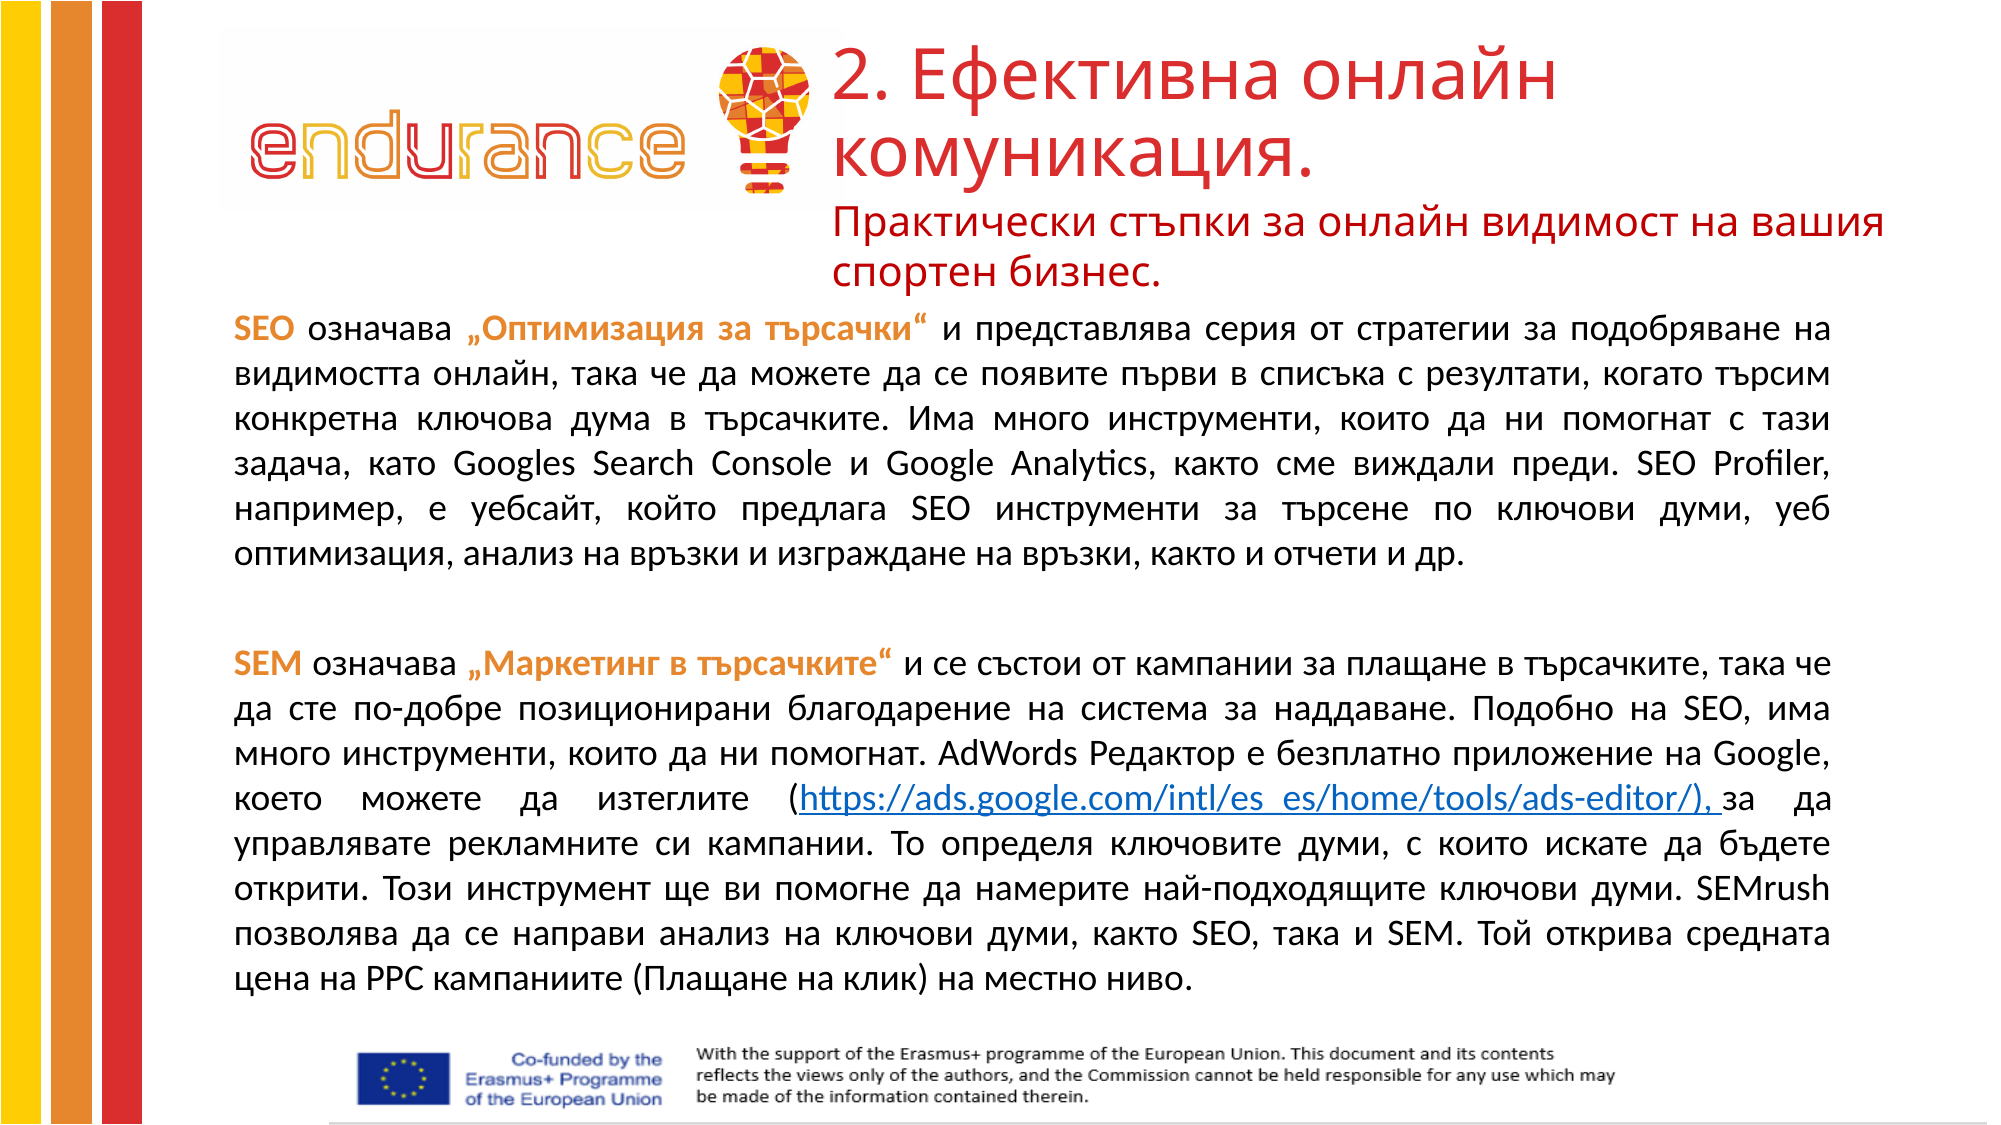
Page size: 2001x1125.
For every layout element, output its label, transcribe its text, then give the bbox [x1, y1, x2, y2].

picture [329, 1032, 1987, 1125]
text_box 2. Ефективна онлайн комуникация. [845, 106, 2000, 199]
text_box Практически стъпки за онлайн видимост на вашия спортен бизнес. [816, 187, 1987, 452]
text_box SEM означава „Маркетинг в търсачките“ и се състои от кампании за плащане в търсачките, така че да сте по-добре позиционирани благодарение на система за наддаване. Подобно на SEO, има много инструменти, които да ни помогнат. AdWords Редактор е безплатно приложение на Google, което можете да изтеглите (https://ads.google.com/intl/es_es/home/tools/ads-editor/), за да управлявате рекламните си кампании. То определя ключовите думи, с които искате да бъдете открити. Този инструмент ще ви помогне да намерите най-подходящите ключови думи. SEMrush позволява да се направи анализ на ключови думи, както SEO, така и SEM. Той открива средната цена на PPC кампаниите (Плащане на клик) на местно ниво. [219, 630, 1848, 1033]
text_box [0, 0, 43, 1125]
text_box [100, 0, 144, 1125]
subtitle SEO означава „Оптимизация за търсачки“ и представлява серия от стратегии за подобряване на видимостта онлайн, така че да можете да се появите първи в списъка с резултати, когато търсим конкретна ключова дума в търсачките. Има много инструменти, които да ни помогнат с тази задача, като Googles Search Console и Google Analytics, както сме виждали преди. SEO Profiler, например, е уебсайт, който предлага SEO инструменти за търсене по ключови думи, уеб оптимизация, анализ на връзки и изграждане на връзки, както и отчети и др. [219, 295, 1848, 618]
text_box [49, 0, 94, 1125]
picture [218, 27, 845, 212]
